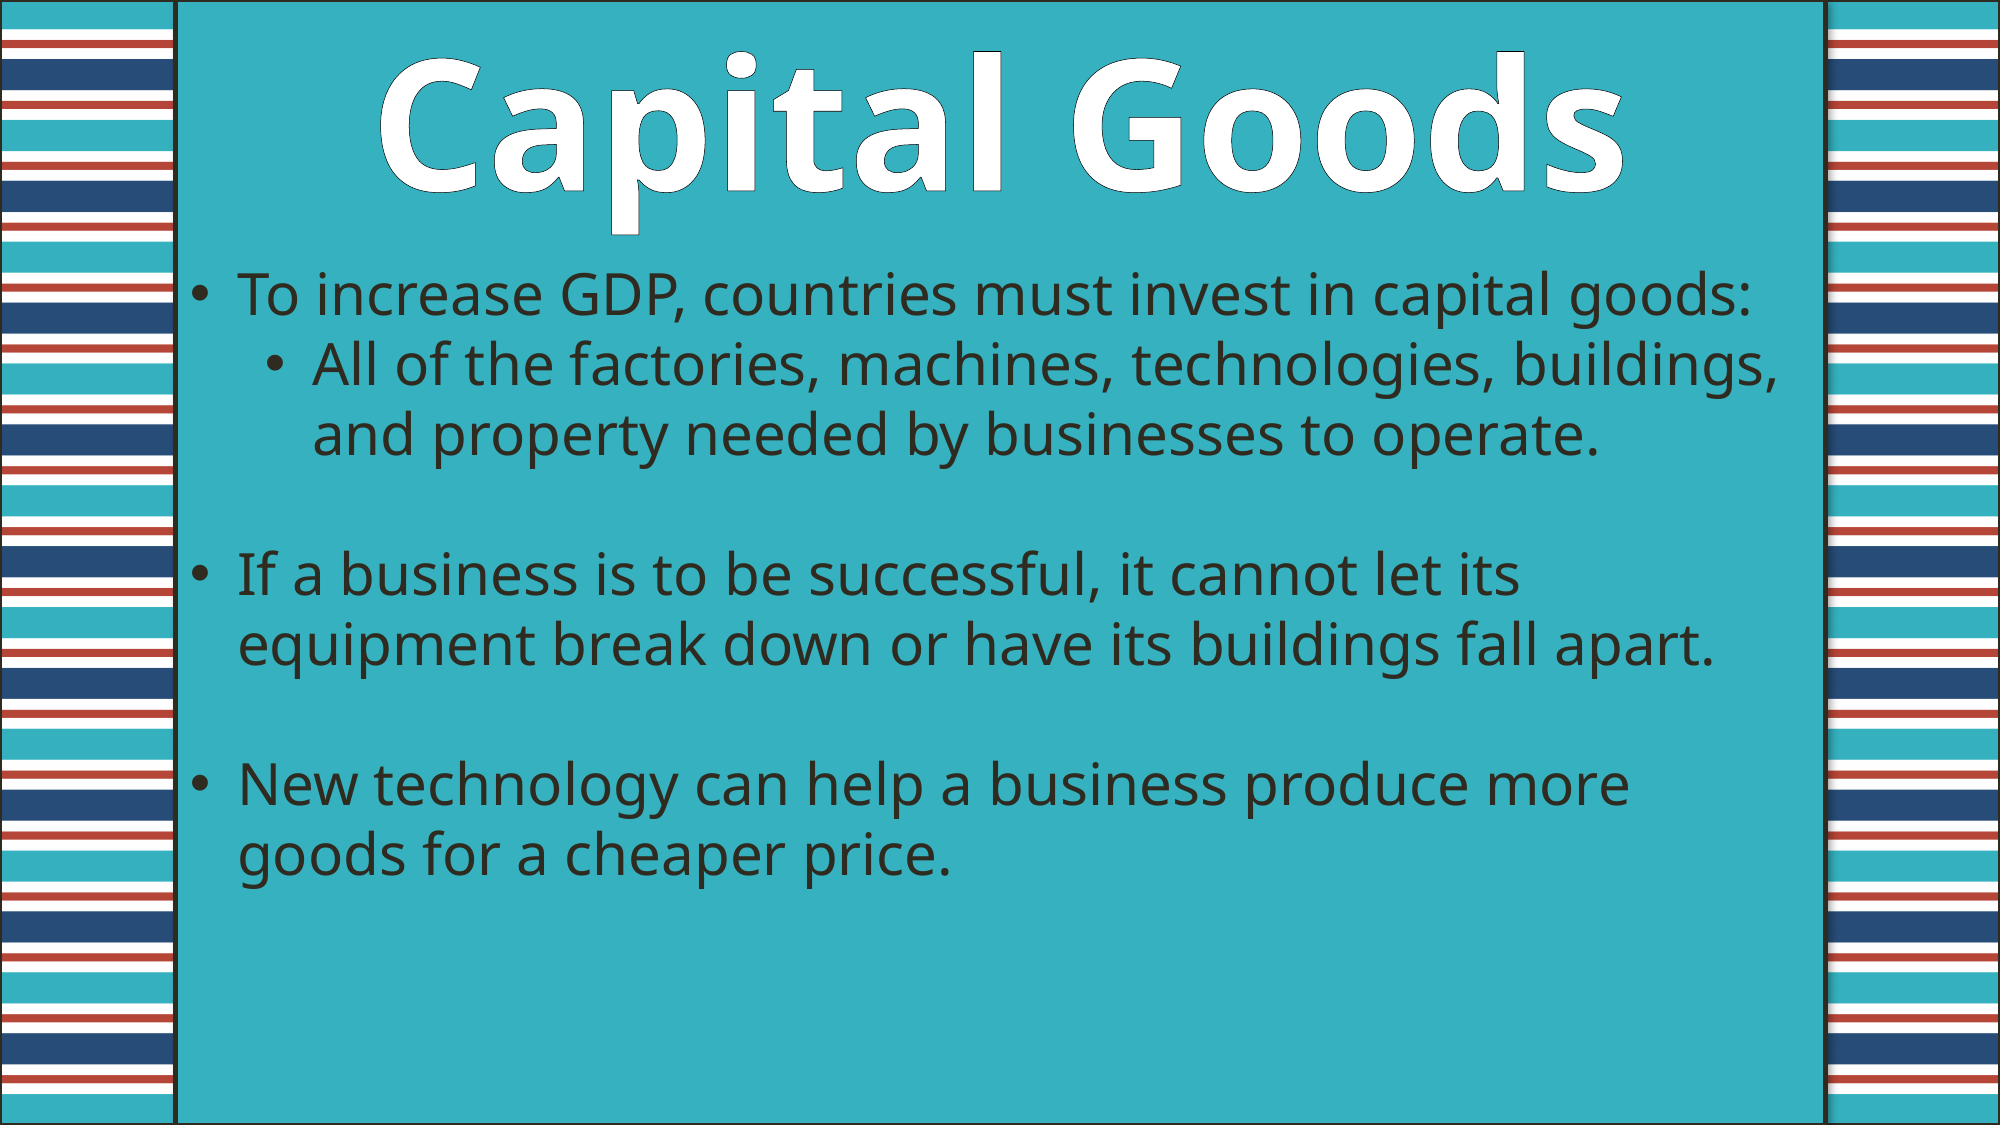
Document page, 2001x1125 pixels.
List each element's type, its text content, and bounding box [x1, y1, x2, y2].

text_box [173, 0, 1827, 1125]
text_box To increase GDP, countries must invest in capital goods: All of the factories, machines, technologies, buildings, and property needed by businesses to operate. If a business is to be successful, it cannot let its equipment break down or have its buildings fall apart. New technology can help a business produce more goods for a cheaper price. [175, 250, 1807, 895]
text_box [1835, 0, 2000, 1125]
text_box [0, 0, 173, 1125]
text_box Capital Goods [174, 0, 1826, 235]
